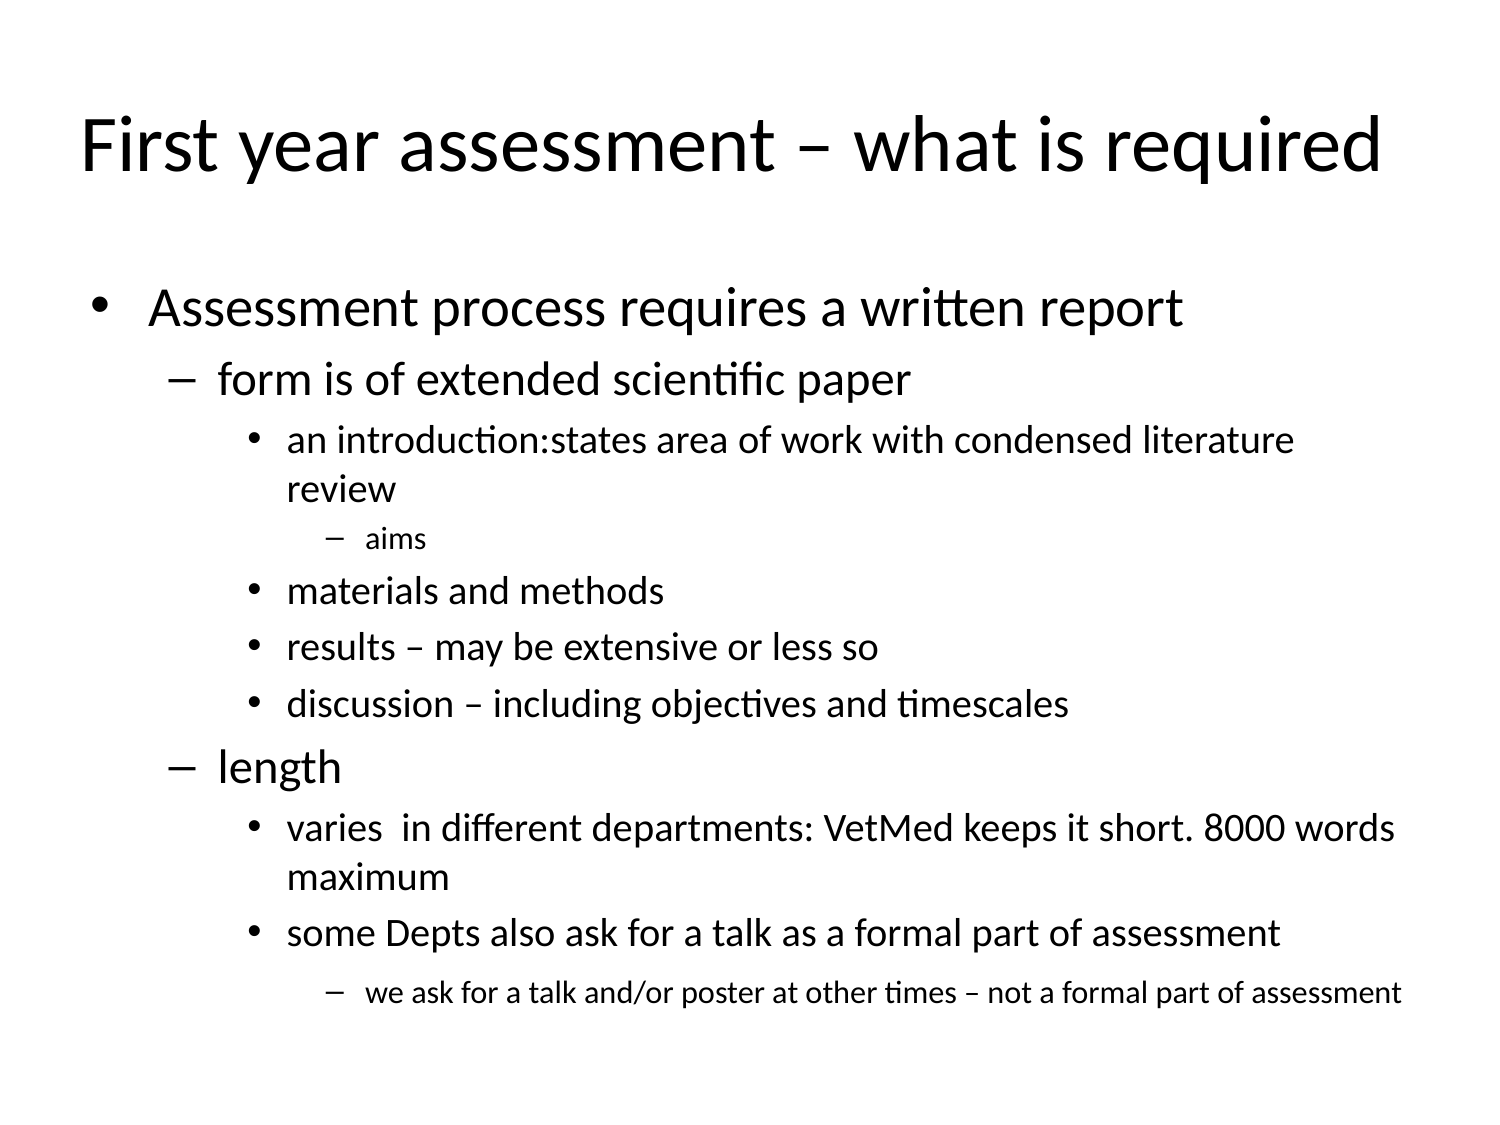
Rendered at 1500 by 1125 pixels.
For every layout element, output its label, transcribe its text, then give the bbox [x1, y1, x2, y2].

title First year assessment – what is required [18, 45, 1448, 233]
list Assessment process requires a written report form is of extended scientific paper an introduction:states area of work with condensed literature review aims materials and methods results – may be extensive or less so discussion – including objectives and timescales length varies in different departments: VetMed keeps it short. 8000 words maximum some Depts also ask for a talk as a formal part of assessment we ask for a talk and/or poster at other times – not a formal part of assessment [75, 262, 1425, 1048]
